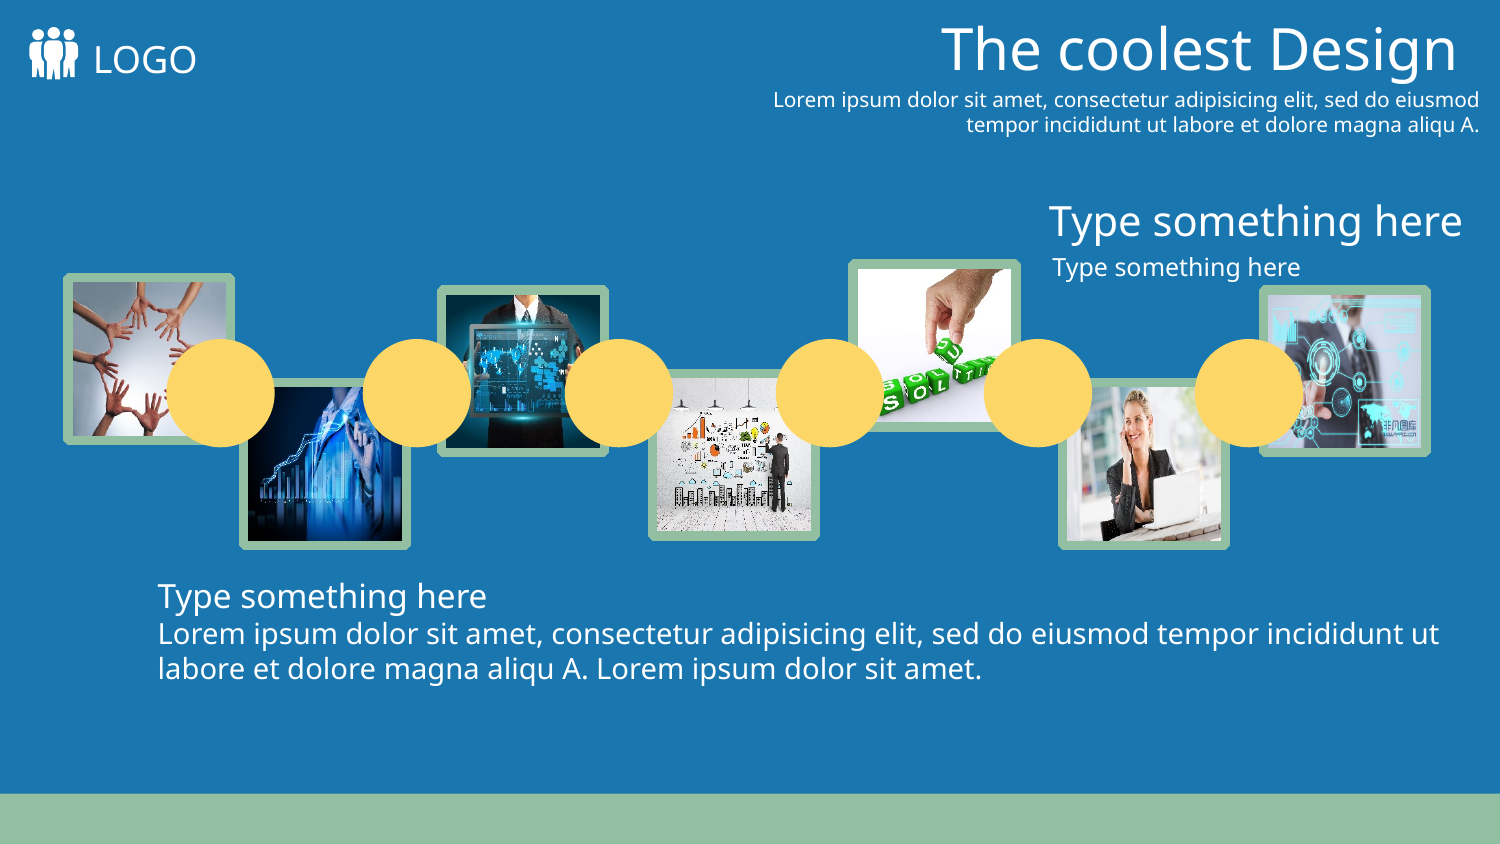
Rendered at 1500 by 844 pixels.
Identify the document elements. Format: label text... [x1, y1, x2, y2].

picture [1267, 294, 1422, 449]
picture [857, 268, 1012, 423]
text_box [605, 338, 671, 448]
text_box [363, 338, 440, 448]
text_box [63, 29, 79, 78]
picture [1067, 386, 1222, 541]
text_box [43, 40, 63, 80]
text_box LOGO [78, 28, 225, 89]
text_box The coolest Design [926, 5, 1500, 90]
text_box [202, 340, 275, 448]
picture [72, 281, 227, 437]
picture [248, 386, 403, 541]
text_box [0, 793, 1500, 844]
text_box [47, 27, 61, 39]
text_box Type something here [1037, 244, 1316, 289]
text_box [778, 338, 868, 448]
text_box Lorem ipsum dolor sit amet, consectetur adipisicing elit, sed do eiusmod tempor incididunt ut labore et dolore magna aliqu A. [738, 79, 1495, 144]
picture [446, 294, 601, 449]
text_box [29, 29, 44, 78]
text_box [1195, 338, 1262, 448]
text_box [1000, 338, 1092, 448]
picture [656, 377, 812, 532]
text_box Type something here Lorem ipsum dolor sit amet, consectetur adipisicing elit, sed do eiusmod tempor incididunt ut labore et dolore magna aliqu A. Lorem ipsum dolor sit amet. [142, 528, 1479, 693]
text_box Type something here [1033, 187, 1479, 253]
